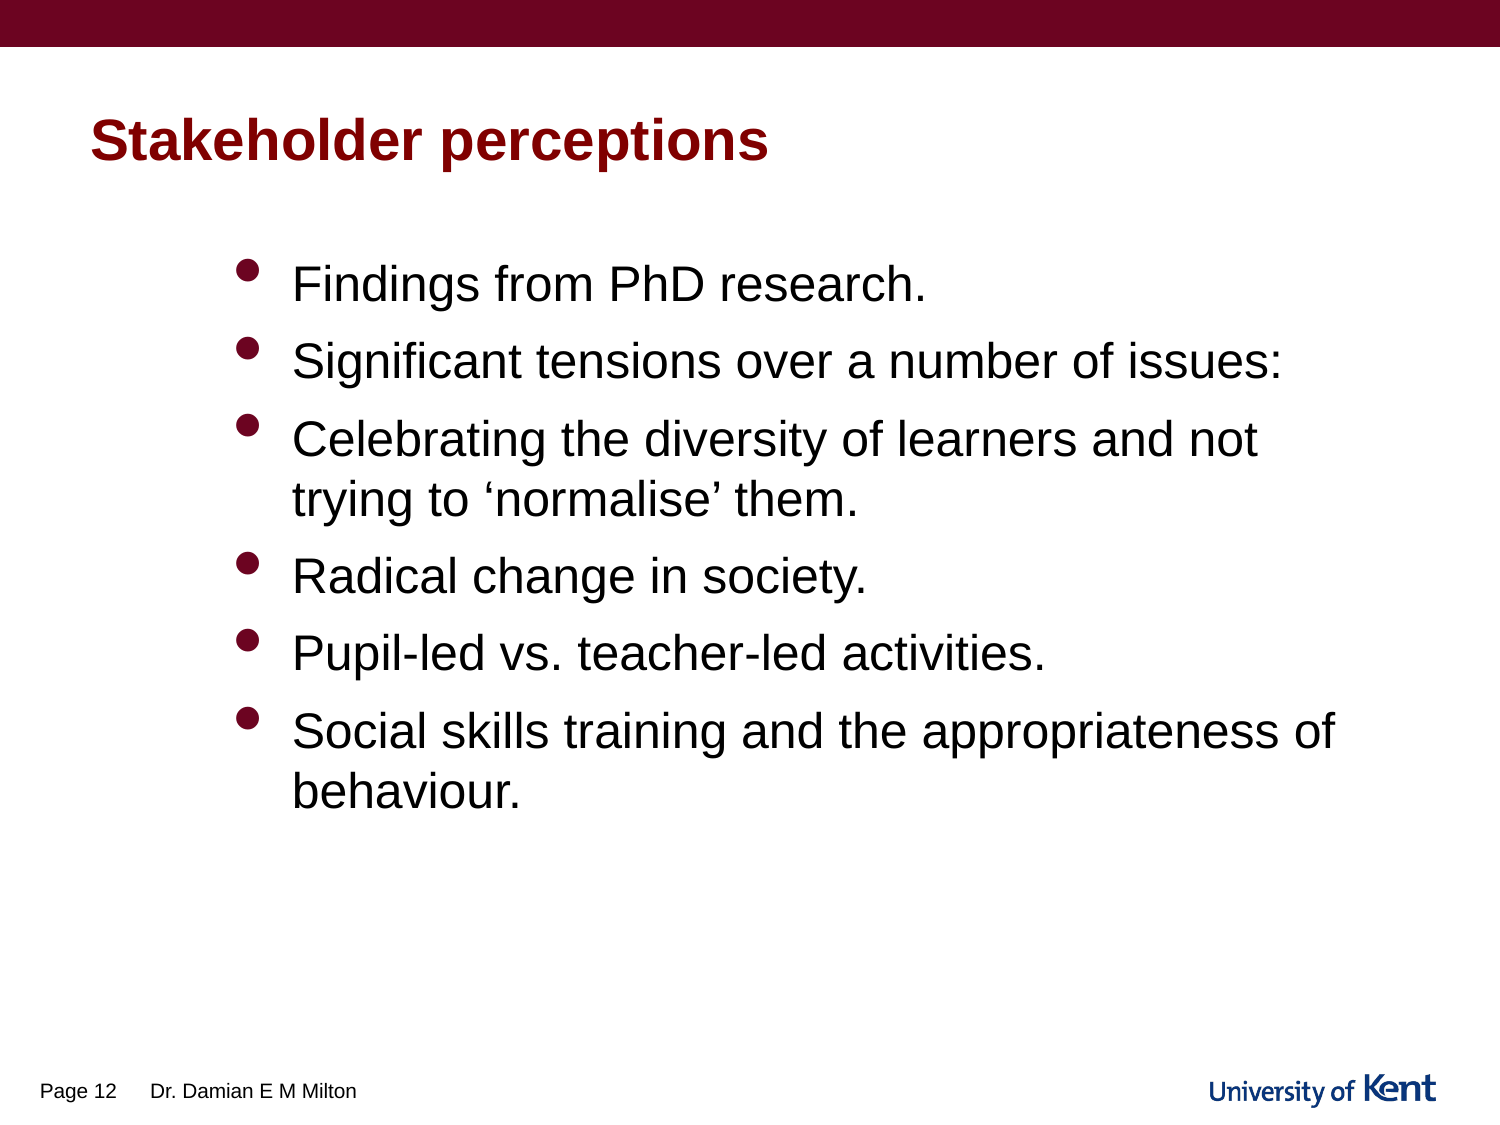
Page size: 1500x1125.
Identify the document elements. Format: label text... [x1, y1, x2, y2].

slide_number Page 12 [24, 1068, 136, 1113]
title Stakeholder perceptions [75, 90, 1436, 185]
footer Dr. Damian E M Milton [135, 1070, 1200, 1111]
picture [1210, 1074, 1436, 1108]
list Findings from PhD research. Significant tensions over a number of issues: Celebrating the diversity of learners and not trying to ‘normalise’ them. Radical change in society. Pupil-led vs. teacher-led activities. Social skills training and the appropriateness of behaviour. [218, 243, 1365, 1047]
